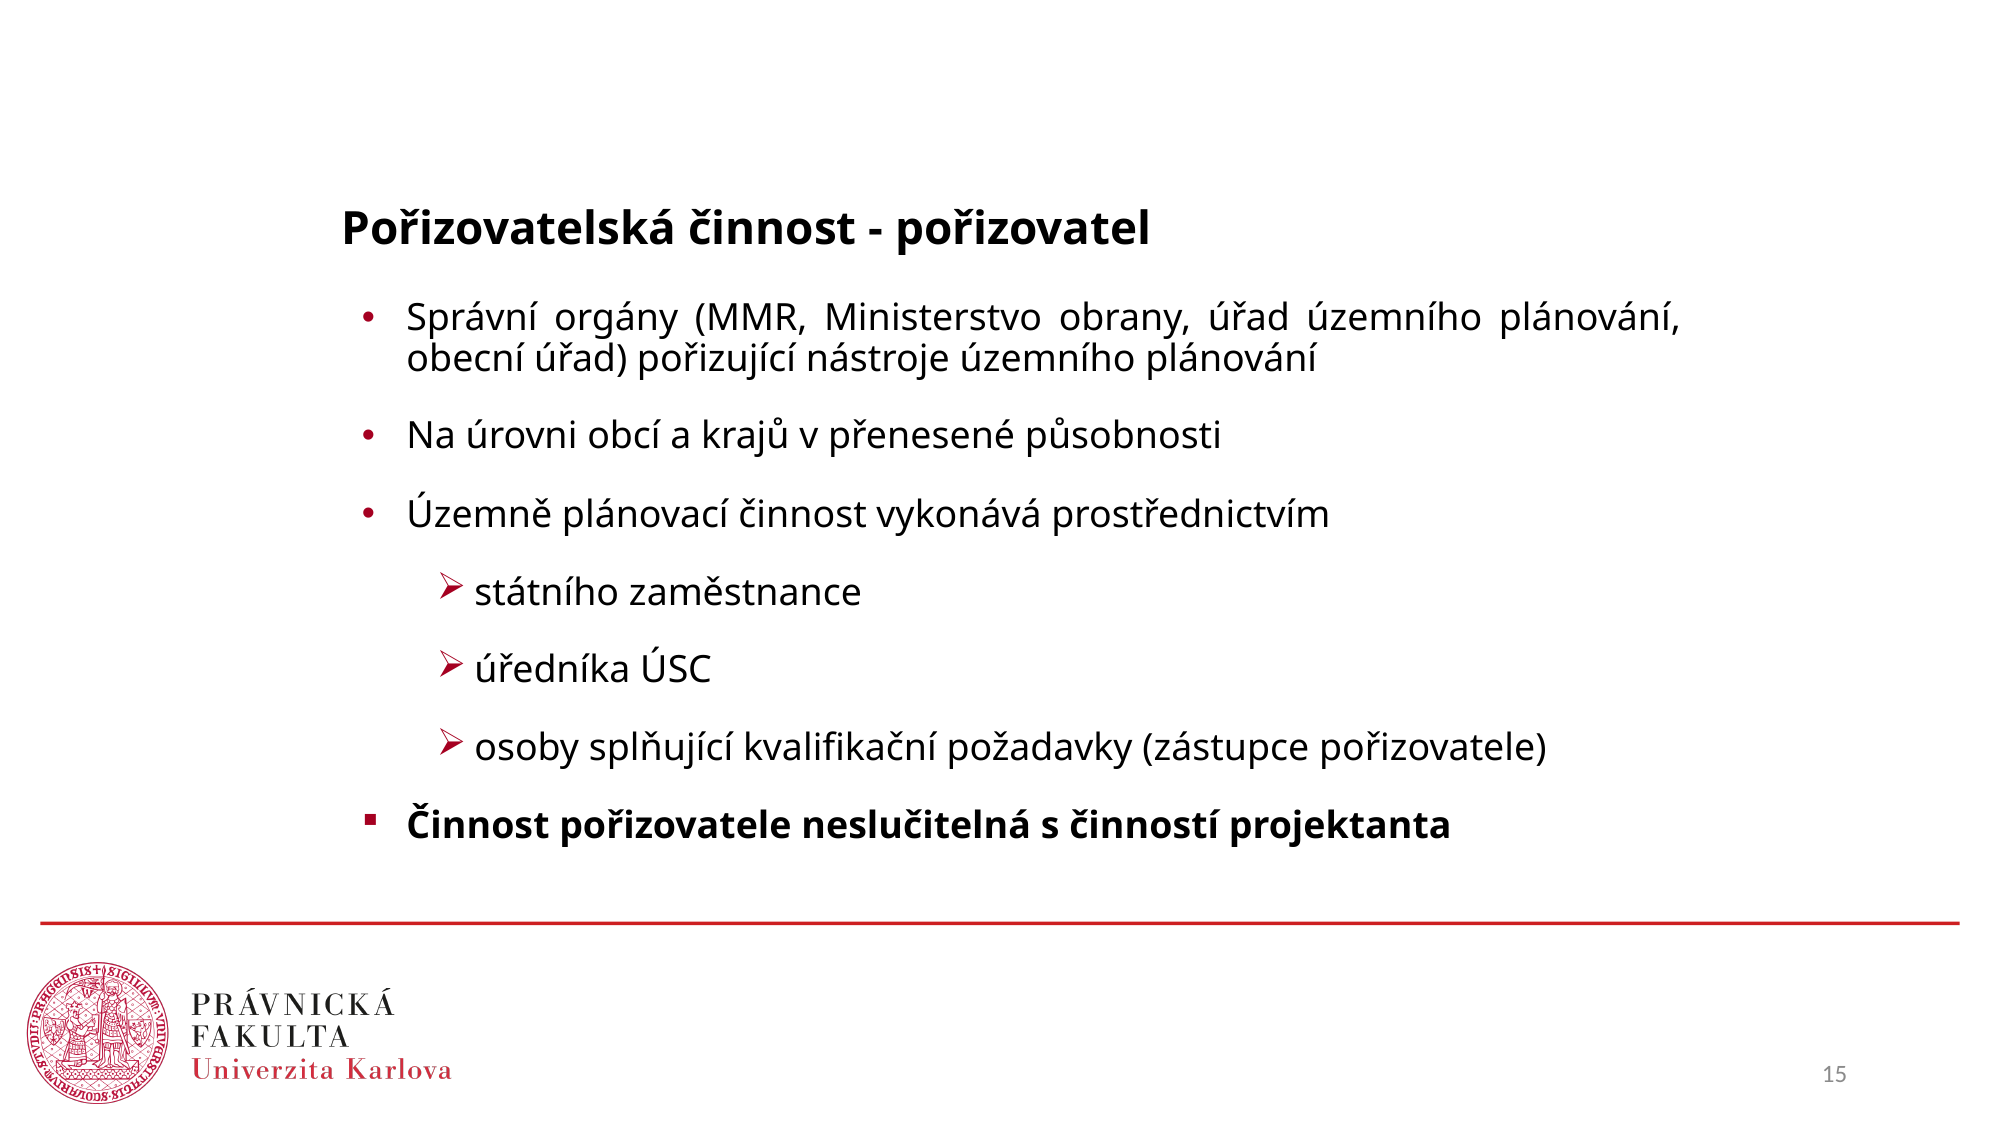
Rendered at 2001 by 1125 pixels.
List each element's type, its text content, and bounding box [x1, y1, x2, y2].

slide_number 15 [1412, 1042, 1863, 1103]
picture [26, 962, 452, 1104]
title Pořizovatelská činnost - pořizovatel [326, 196, 1733, 257]
list Správní orgány (MMR, Ministerstvo obrany, úřad územního plánování, obecní úřad) pořizující nástroje územního plánování Na úrovni obcí a krajů v přenesené působnosti Územně plánovací činnost vykonává prostřednictvím státního zaměstnance úředníka ÚSC osoby splňující kvalifikační požadavky (zástupce pořizovatele) Činnost pořizovatele neslučitelná s činností projektanta [346, 290, 1697, 1005]
